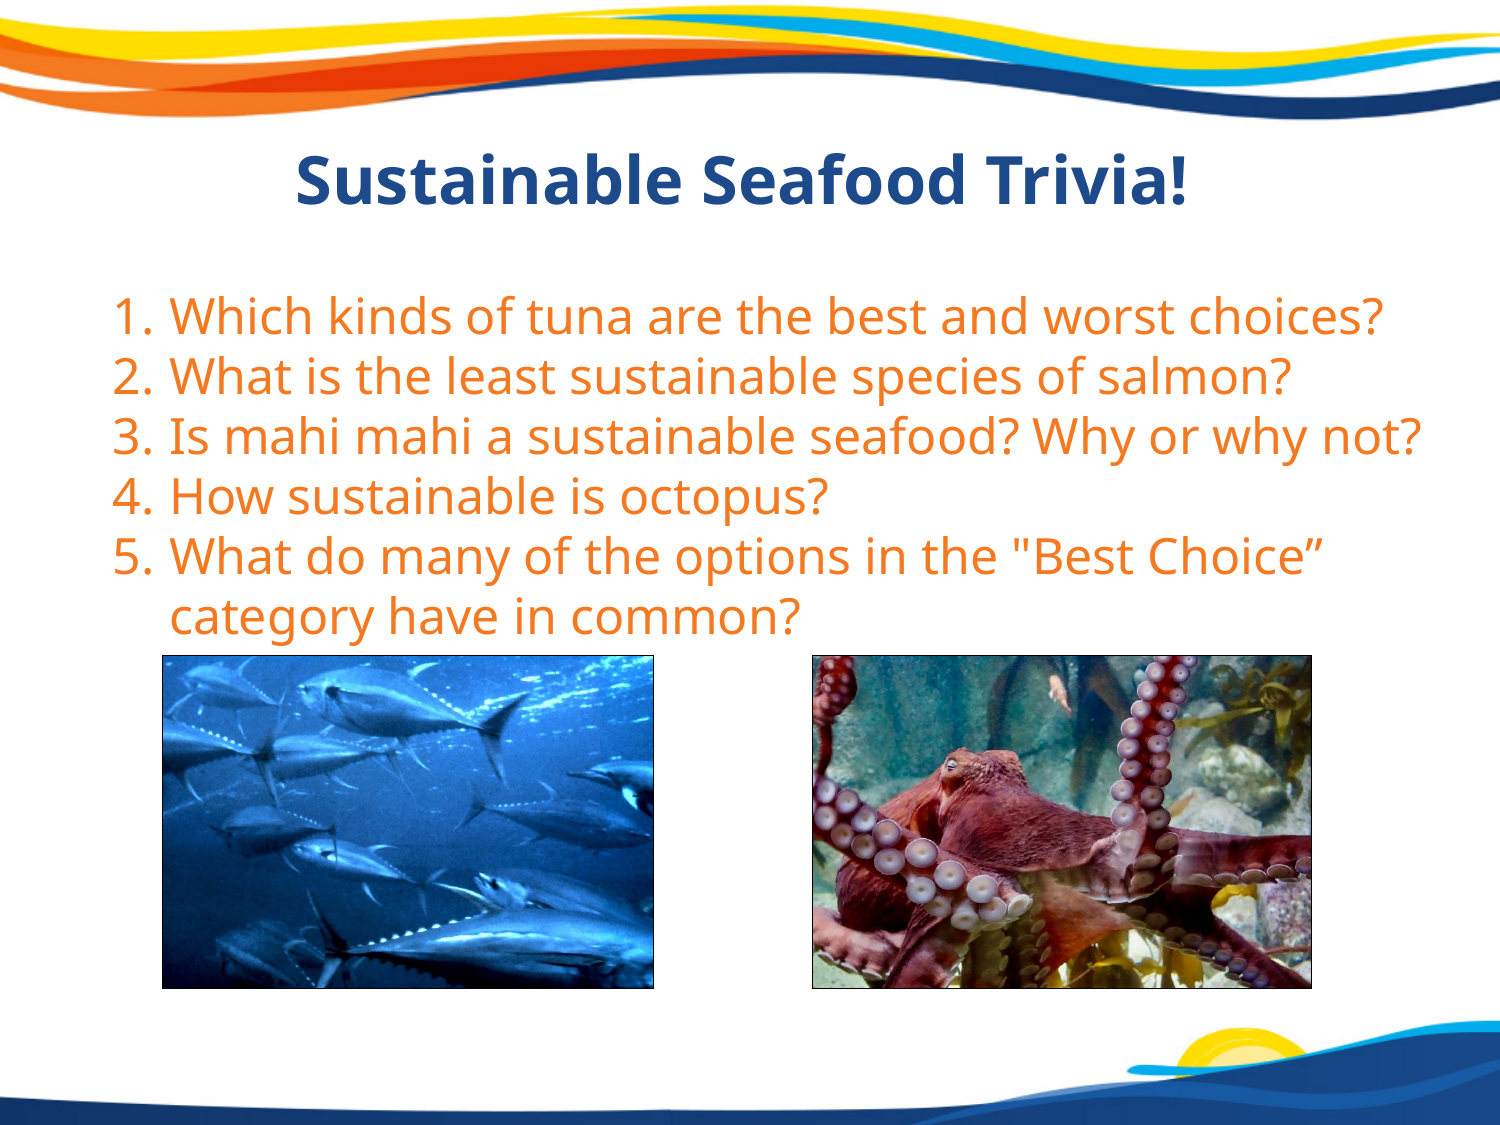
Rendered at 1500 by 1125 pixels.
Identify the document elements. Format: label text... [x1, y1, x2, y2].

text_box Sustainable Seafood Trivia! [136, 130, 1348, 226]
picture [0, 0, 1500, 1125]
text_box Which kinds of tuna are the best and worst choices? What is the least sustainable species of salmon? Is mahi mahi a sustainable seafood? Why or why not? How sustainable is octopus? What do many of the options in the "Best Choice” category have in common? [98, 276, 1439, 652]
